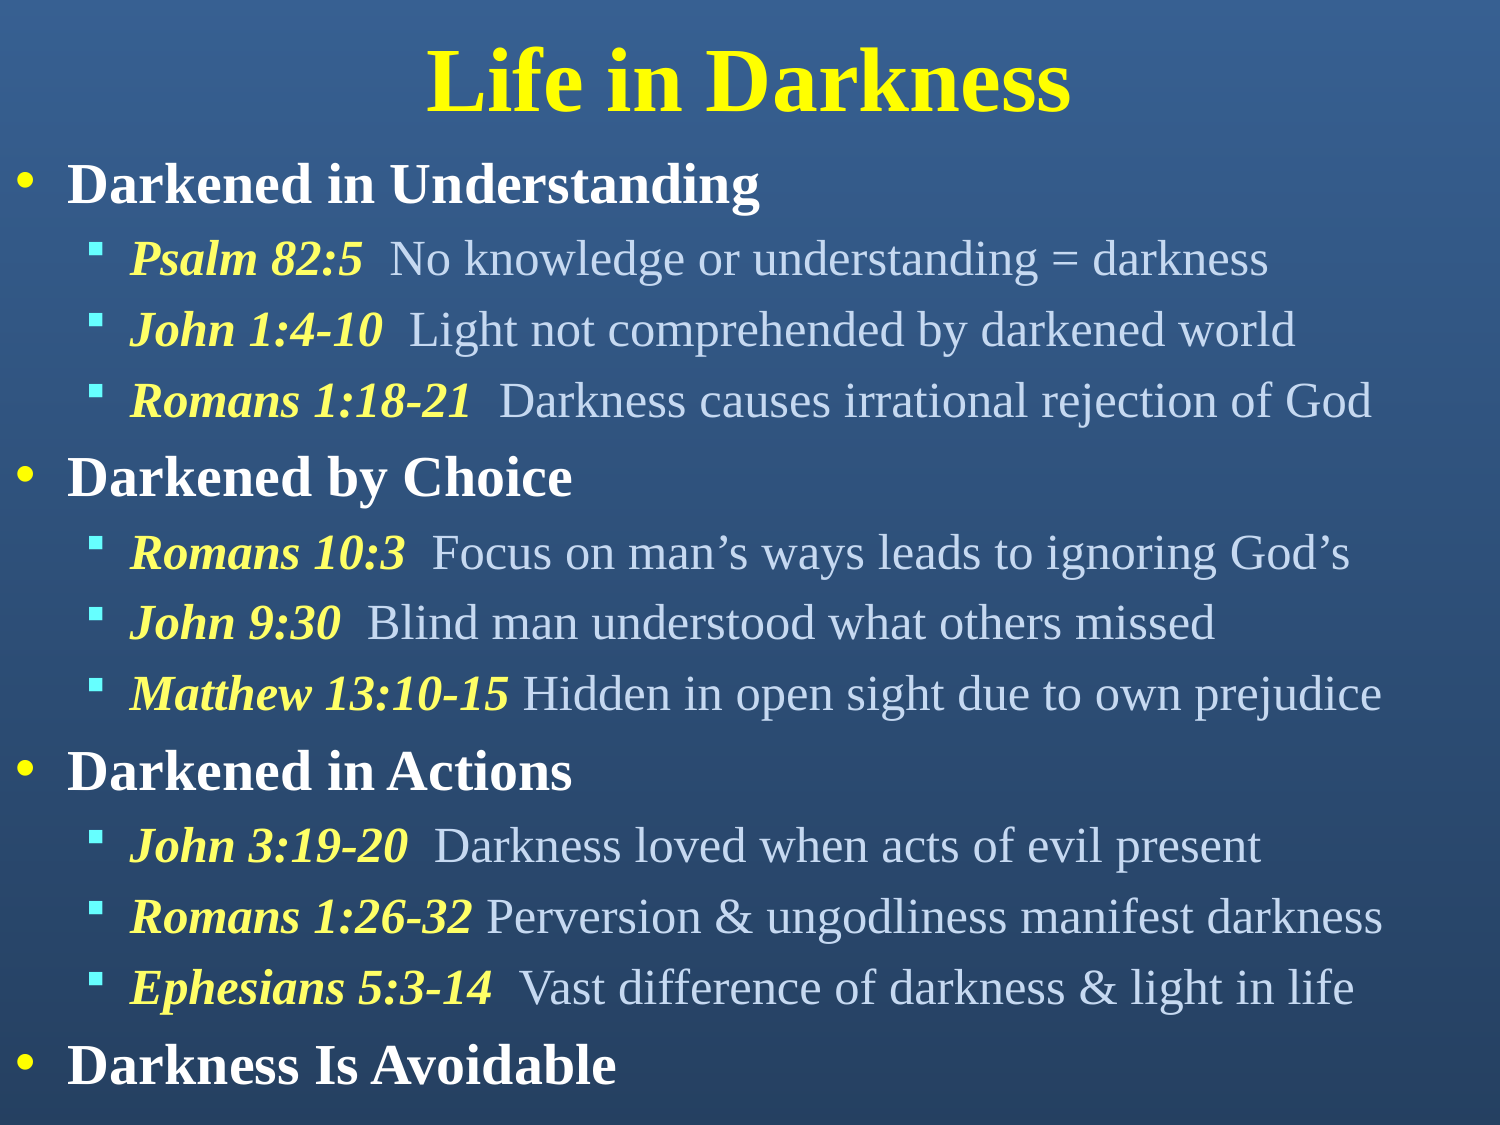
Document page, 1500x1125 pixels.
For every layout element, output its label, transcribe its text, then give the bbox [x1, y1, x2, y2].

title Life in Darkness [0, 0, 1500, 137]
list Darkened in Understanding Psalm 82:5 No knowledge or understanding = darkness John 1:4-10 Light not comprehended by darkened world Romans 1:18-21 Darkness causes irrational rejection of God Darkened by Choice Romans 10:3 Focus on man’s ways leads to ignoring God’s John 9:30 Blind man understood what others missed Matthew 13:10-15 Hidden in open sight due to own prejudice Darkened in Actions John 3:19-20 Darkness loved when acts of evil present Romans 1:26-32 Perversion & ungodliness manifest darkness Ephesians 5:3-14 Vast difference of darkness & light in life Darkness Is Avoidable [0, 137, 1500, 1125]
